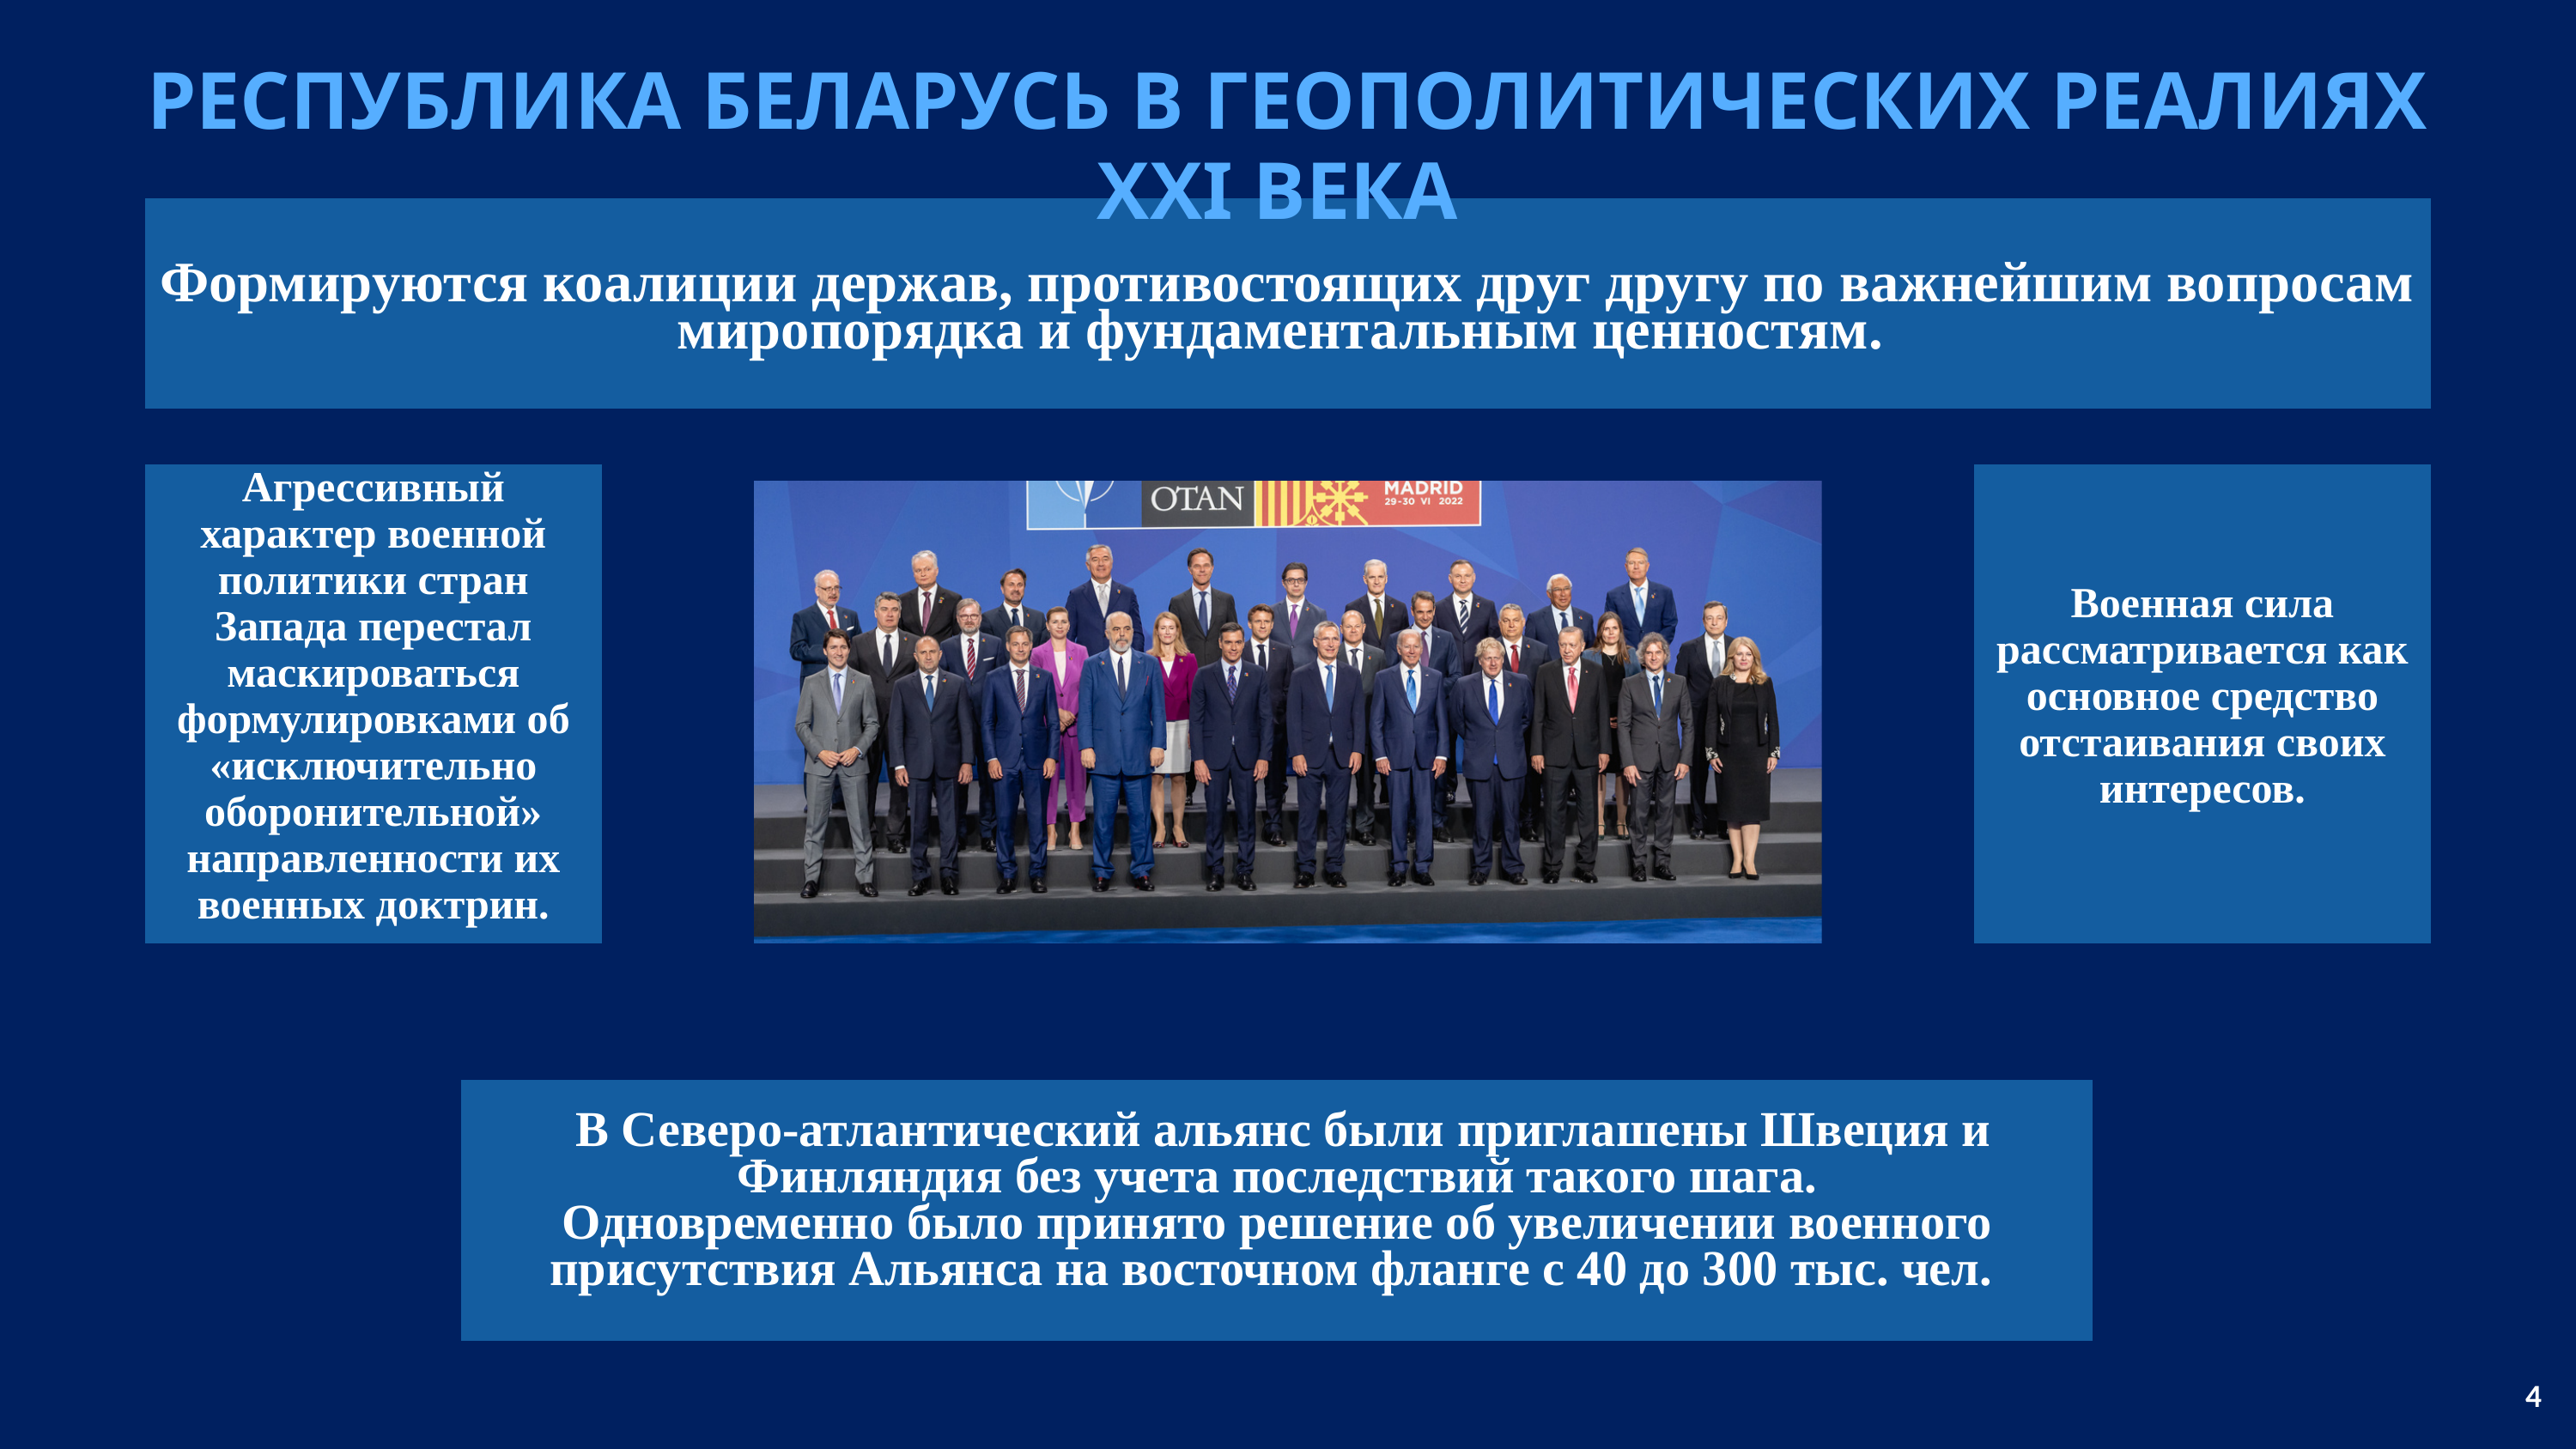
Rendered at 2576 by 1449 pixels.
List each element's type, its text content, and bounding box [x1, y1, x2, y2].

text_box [754, 481, 1822, 943]
slide_number <номер> [2254, 1368, 2555, 1421]
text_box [461, 1064, 2093, 1342]
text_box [144, 198, 2432, 409]
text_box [1973, 448, 2432, 943]
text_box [144, 448, 602, 943]
text_box РЕСПУБЛИКА БЕЛАРУСЬ В ГЕОПОЛИТИЧЕСКИХ РЕАЛИЯХ XXI ВЕКА [88, 53, 2488, 235]
